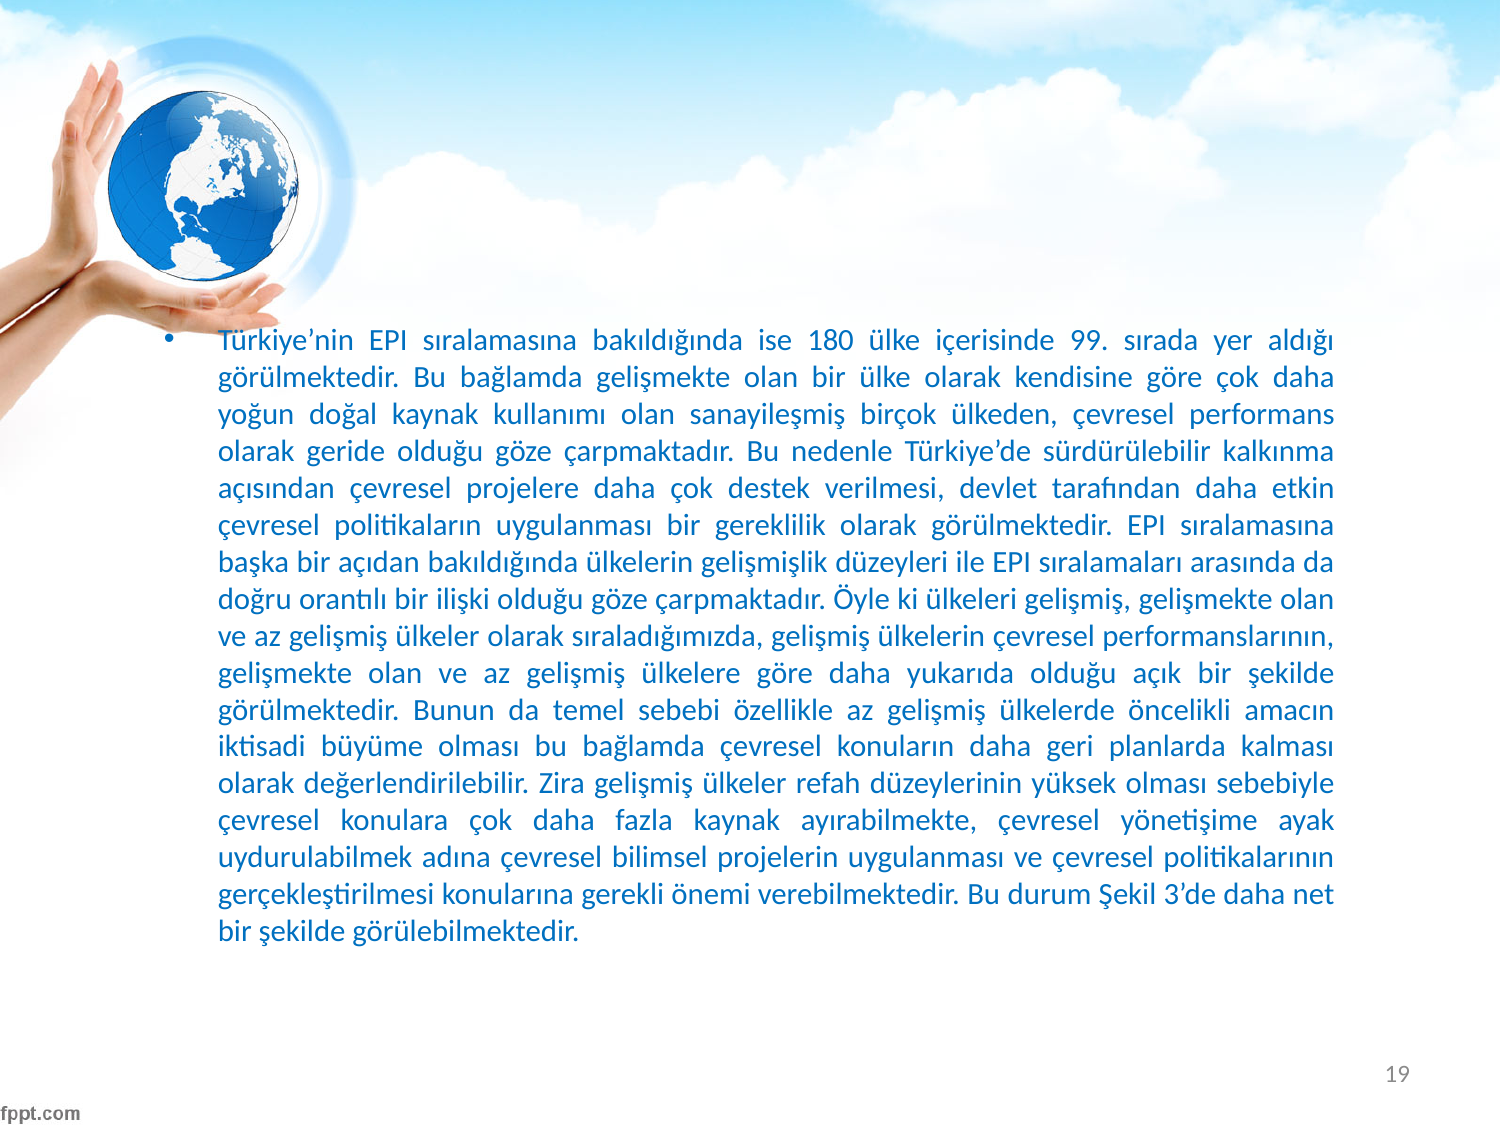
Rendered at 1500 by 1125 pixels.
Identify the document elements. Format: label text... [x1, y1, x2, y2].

slide_number 19 [1074, 1042, 1425, 1103]
picture [0, 0, 1500, 1125]
list Türkiye’nin EPI sıralamasına bakıldığında ise 180 ülke içerisinde 99. sırada yer aldığı görülmektedir. Bu bağlamda gelişmekte olan bir ülke olarak kendisine göre çok daha yoğun doğal kaynak kullanımı olan sanayileşmiş birçok ülkeden, çevresel performans olarak geride olduğu göze çarpmaktadır. Bu nedenle Türkiye’de sürdürülebilir kalkınma açısından çevresel projelere daha çok destek verilmesi, devlet tarafından daha etkin çevresel politikaların uygulanması bir gereklilik olarak görülmektedir. EPI sıralamasına başka bir açıdan bakıldığında ülkelerin gelişmişlik düzeyleri ile EPI sıralamaları arasında da doğru orantılı bir ilişki olduğu göze çarpmaktadır. Öyle ki ülkeleri gelişmiş, gelişmekte olan ve az gelişmiş ülkeler olarak sıraladığımızda, gelişmiş ülkelerin çevresel performanslarının, gelişmekte olan ve az gelişmiş ülkelere göre daha yukarıda olduğu açık bir şekilde görülmektedir. Bunun da temel sebebi özellikle az gelişmiş ülkelerde öncelikli amacın iktisadi büyüme olması bu bağlamda çevresel konuların daha geri planlarda kalması olarak değerlendirilebilir. Zira gelişmiş ülkeler refah düzeylerinin yüksek olması sebebiyle çevresel konulara çok daha fazla kaynak ayırabilmekte, çevresel yönetişime ayak uydurulabilmek adına çevresel bilimsel projelerin uygulanması ve çevresel politikalarının gerçekleştirilmesi konularına gerekli önemi verebilmektedir. Bu durum Şekil 3’de daha net bir şekilde görülebilmektedir. [148, 311, 1352, 964]
